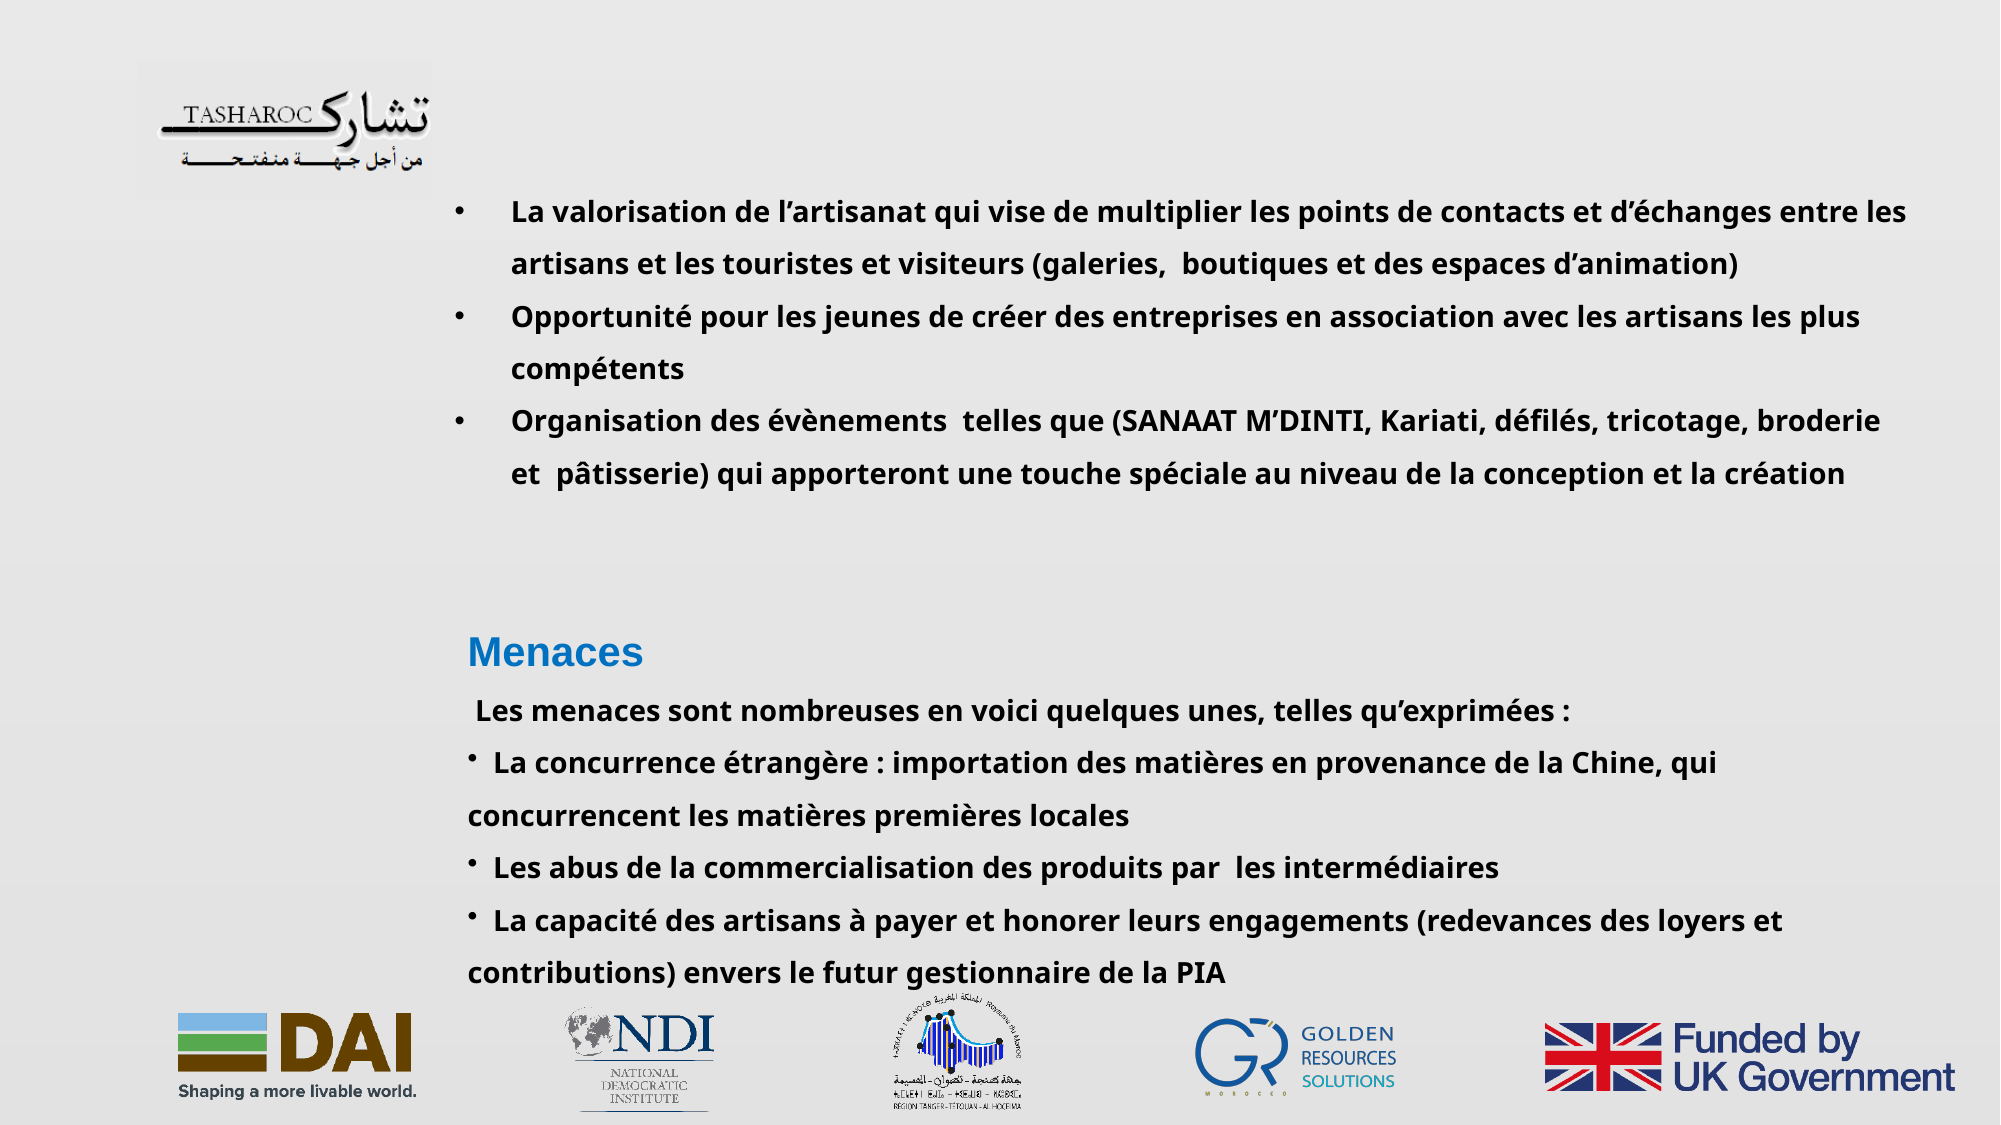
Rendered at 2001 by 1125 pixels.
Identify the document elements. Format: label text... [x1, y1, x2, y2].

picture [1193, 1015, 1397, 1098]
text_box Menaces Les menaces sont nombreuses en voici quelques unes, telles qu’exprimées : La concurrence étrangère : importation des matières en provenance de la Chine, qui concurrencent les matières premières locales Les abus de la commercialisation des produits par les intermédiaires La capacité des artisans à payer et honorer leurs engagements (redevances des loyers et contributions) envers le futur gestionnaire de la PIA [452, 592, 1908, 997]
picture [882, 997, 1032, 1125]
picture [1545, 1023, 1955, 1091]
text_box La valorisation de l’artisanat qui vise de multiplier les points de contacts et d’échanges entre les artisans et les touristes et visiteurs (galeries, boutiques et des espaces d’animation) Opportunité pour les jeunes de créer des entreprises en association avec les artisans les plus compétents Organisation des évènements telles que (SANAAT M’DINTI, Kariati, défilés, tricotage, broderie et pâtisserie) qui apporteront une touche spéciale au niveau de la conception et la création [439, 132, 1934, 498]
picture [564, 1007, 714, 1112]
picture [137, 59, 433, 200]
picture [178, 1013, 416, 1100]
